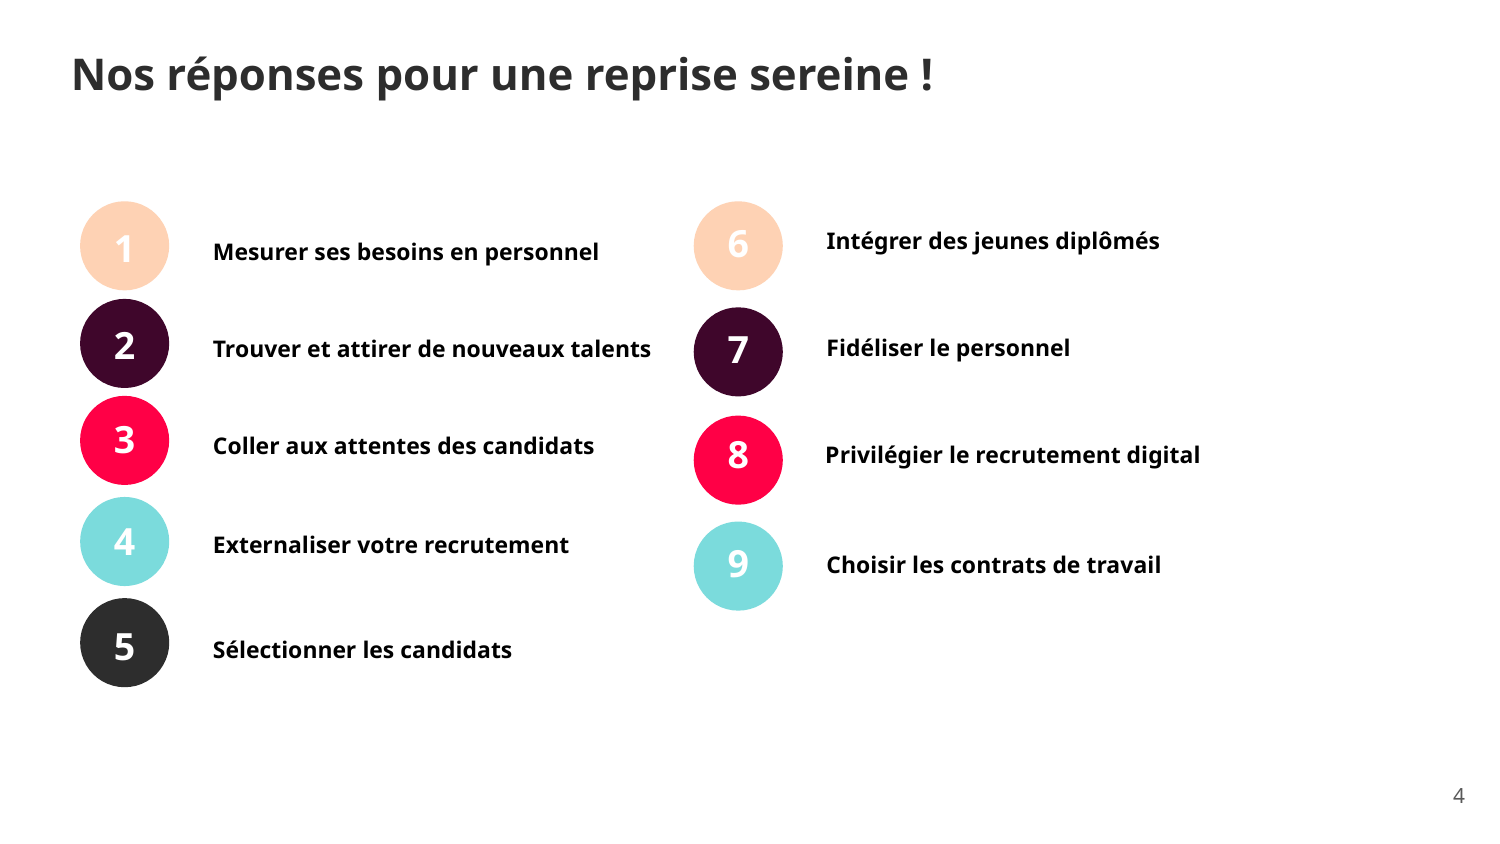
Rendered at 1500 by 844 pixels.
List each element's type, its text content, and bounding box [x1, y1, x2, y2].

text_box [107, 286, 142, 290]
text_box Coller aux attentes des candidats [198, 412, 714, 474]
text_box Choisir les contrats de travail [811, 531, 1500, 593]
text_box Nos réponses pour une reprise sereine ! [55, 40, 1224, 106]
text_box Externaliser votre recrutement [198, 511, 714, 573]
text_box [107, 683, 142, 687]
text_box Sélectionner les candidats [198, 616, 714, 679]
text_box [102, 579, 148, 586]
text_box 7 [694, 311, 782, 386]
text_box Fidéliser le personnel [811, 314, 1500, 377]
text_box 6 [694, 204, 782, 280]
text_box Mesurer ses besoins en personnel [197, 218, 694, 280]
text_box [107, 396, 142, 400]
text_box 5 [80, 607, 169, 683]
text_box 2 [80, 307, 169, 383]
text_box Privilégier le recrutement digital [810, 421, 1500, 484]
text_box [99, 202, 150, 210]
text_box [710, 386, 766, 396]
text_box [100, 299, 149, 307]
text_box 4 [80, 503, 169, 579]
text_box [99, 476, 151, 485]
slide_number ‹#› [1389, 764, 1480, 830]
text_box [708, 492, 769, 504]
text_box [106, 383, 144, 388]
text_box 8 [694, 416, 782, 492]
text_box [710, 600, 766, 610]
text_box 3 [80, 400, 169, 476]
text_box Intégrer des jeunes diplômés [811, 207, 1500, 269]
text_box 1 [80, 210, 169, 286]
text_box 9 [694, 524, 782, 600]
text_box [710, 280, 766, 290]
text_box [99, 598, 150, 607]
text_box Trouver et attirer de nouveaux talents [198, 315, 694, 378]
text_box [103, 497, 146, 503]
